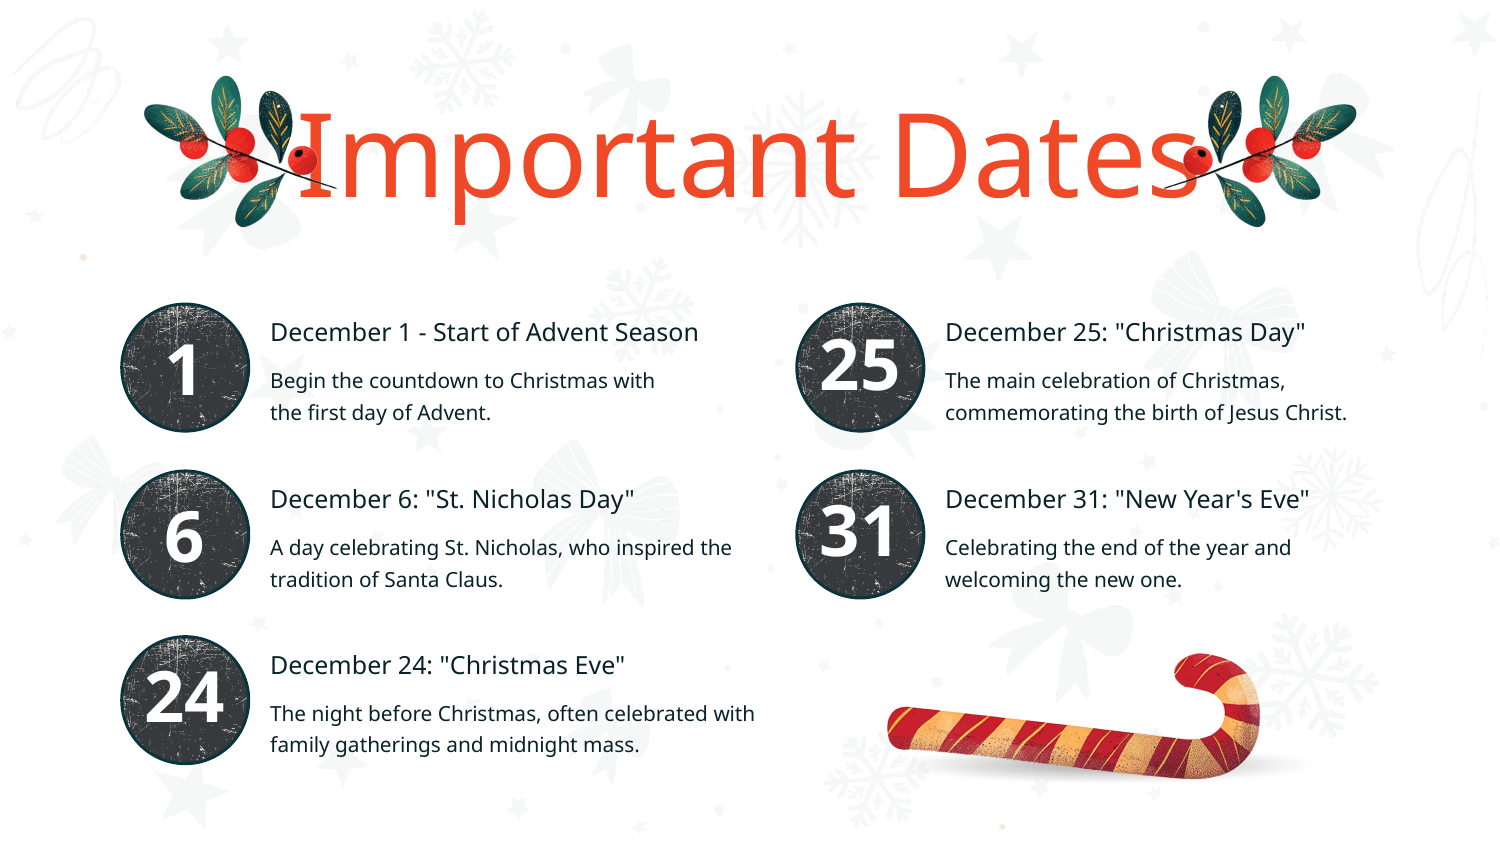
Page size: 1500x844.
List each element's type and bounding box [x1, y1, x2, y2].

text_box [116, 49, 1383, 255]
text_box [0, 9, 1500, 834]
text_box [122, 304, 1473, 764]
